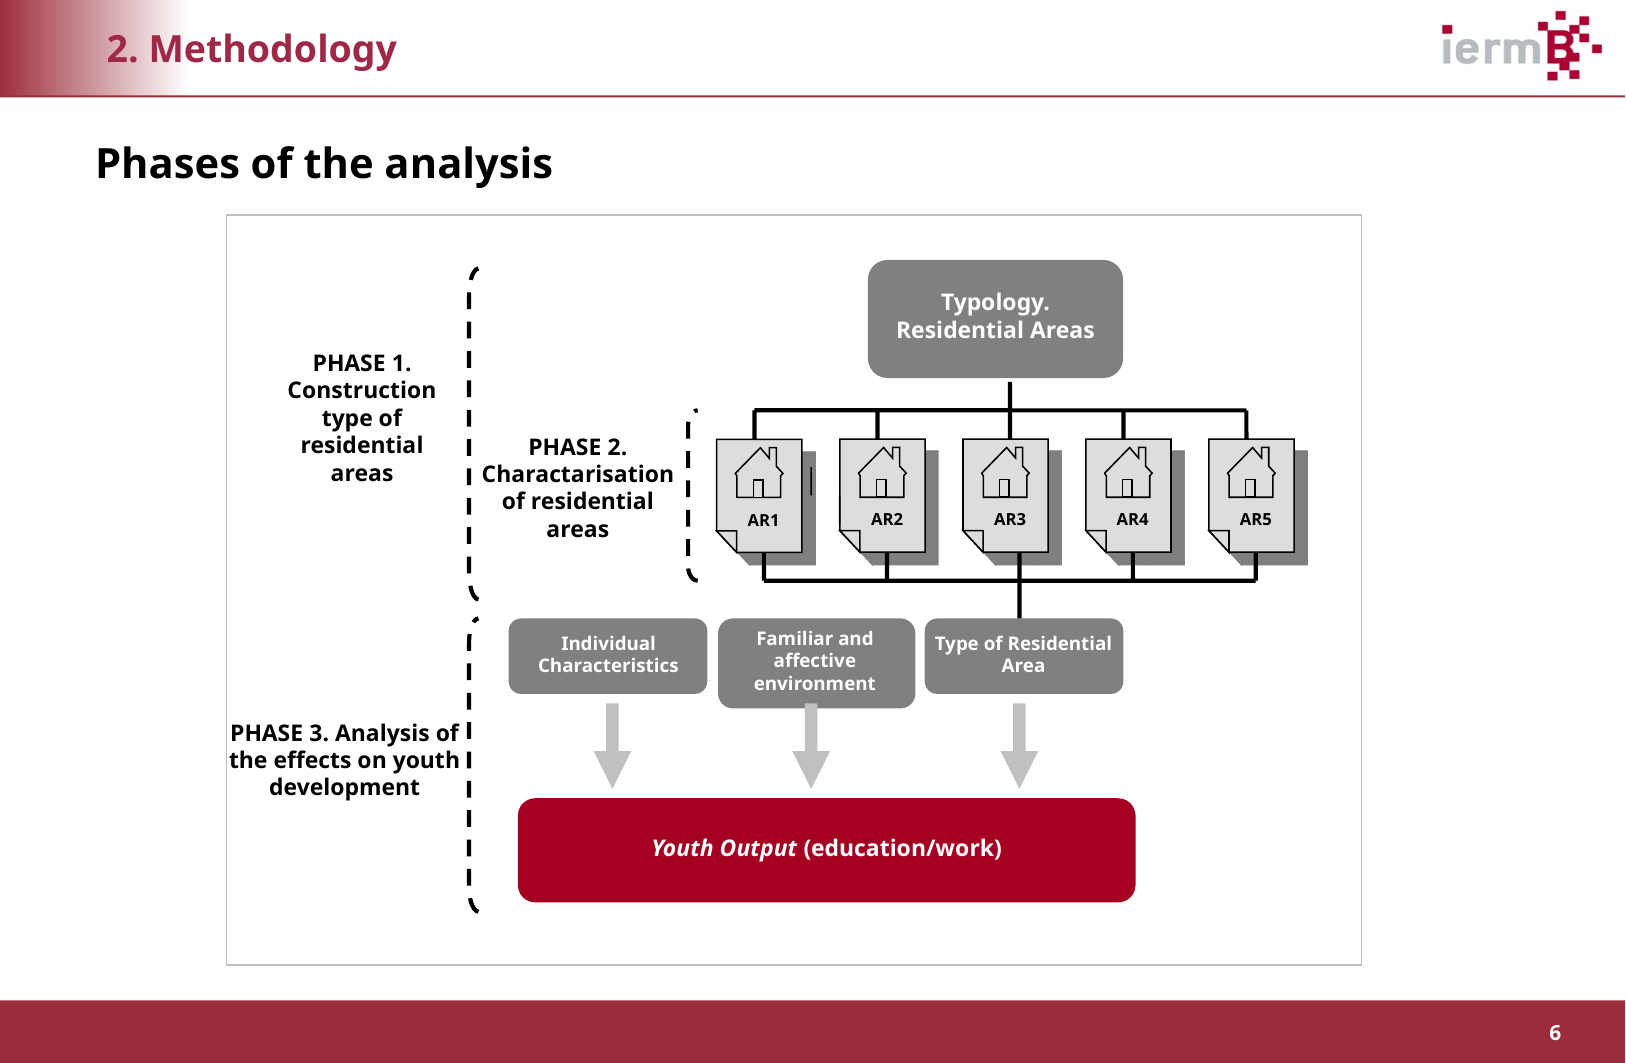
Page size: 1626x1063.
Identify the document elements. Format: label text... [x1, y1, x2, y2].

text_box Phases of the analysis [80, 129, 1439, 204]
text_box 2. Methodology [91, 6, 1428, 89]
picture [1438, 8, 1604, 86]
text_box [218, 214, 1362, 966]
